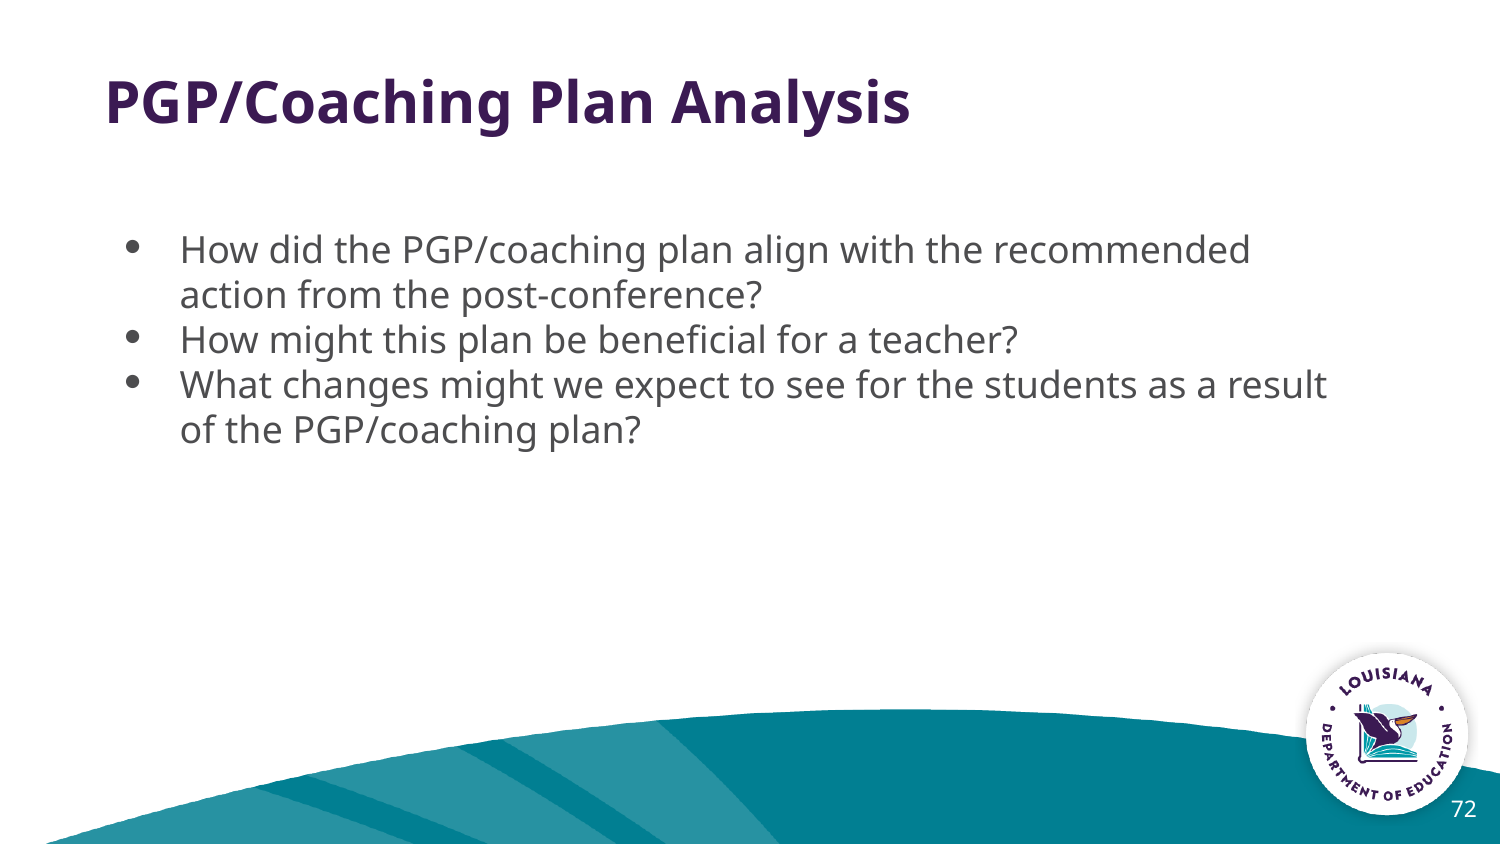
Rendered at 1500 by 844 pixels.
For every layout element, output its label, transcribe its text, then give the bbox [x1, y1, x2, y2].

list How did the PGP/coaching plan align with the recommended action from the post-conference? How might this plan be beneficial for a teacher? What changes might we expect to see for the students as a result of the PGP/coaching plan? [93, 175, 1380, 653]
text_box PGP/Coaching Plan Analysis [93, 30, 1407, 180]
picture [0, 642, 1500, 844]
slide_number 72 [1402, 777, 1493, 842]
